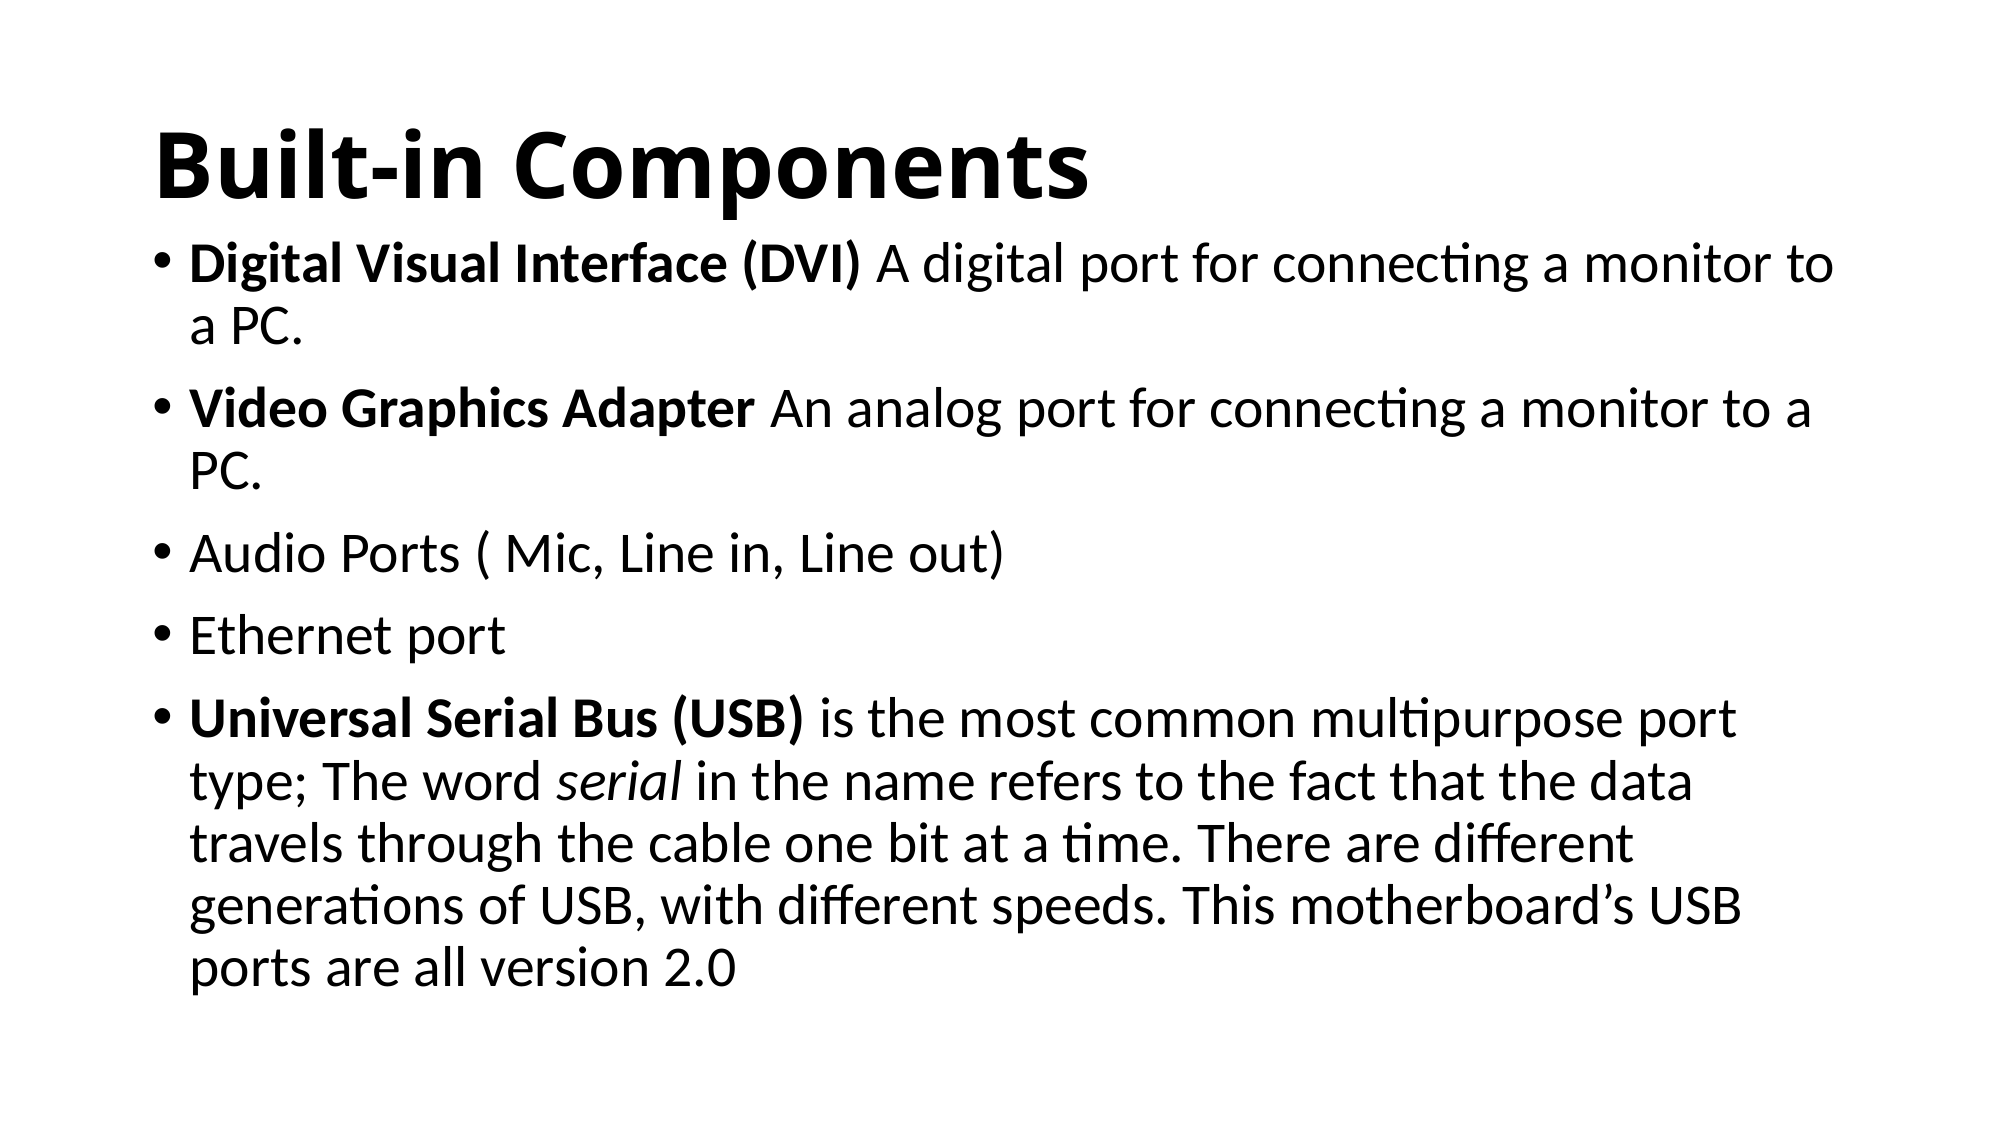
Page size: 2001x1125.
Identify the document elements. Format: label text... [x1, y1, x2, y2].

list Digital Visual Interface (DVI) A digital port for connecting a monitor to a PC. Video Graphics Adapter An analog port for connecting a monitor to a PC. Audio Ports ( Mic, Line in, Line out) Ethernet port Universal Serial Bus (USB) is the most common multipurpose port type; The word serial in the name refers to the fact that the data travels through the cable one bit at a time. There are different generations of USB, with different speeds. This motherboard’s USB ports are all version 2.0 [137, 224, 1863, 1014]
title Built-in Components [137, 59, 1863, 224]
